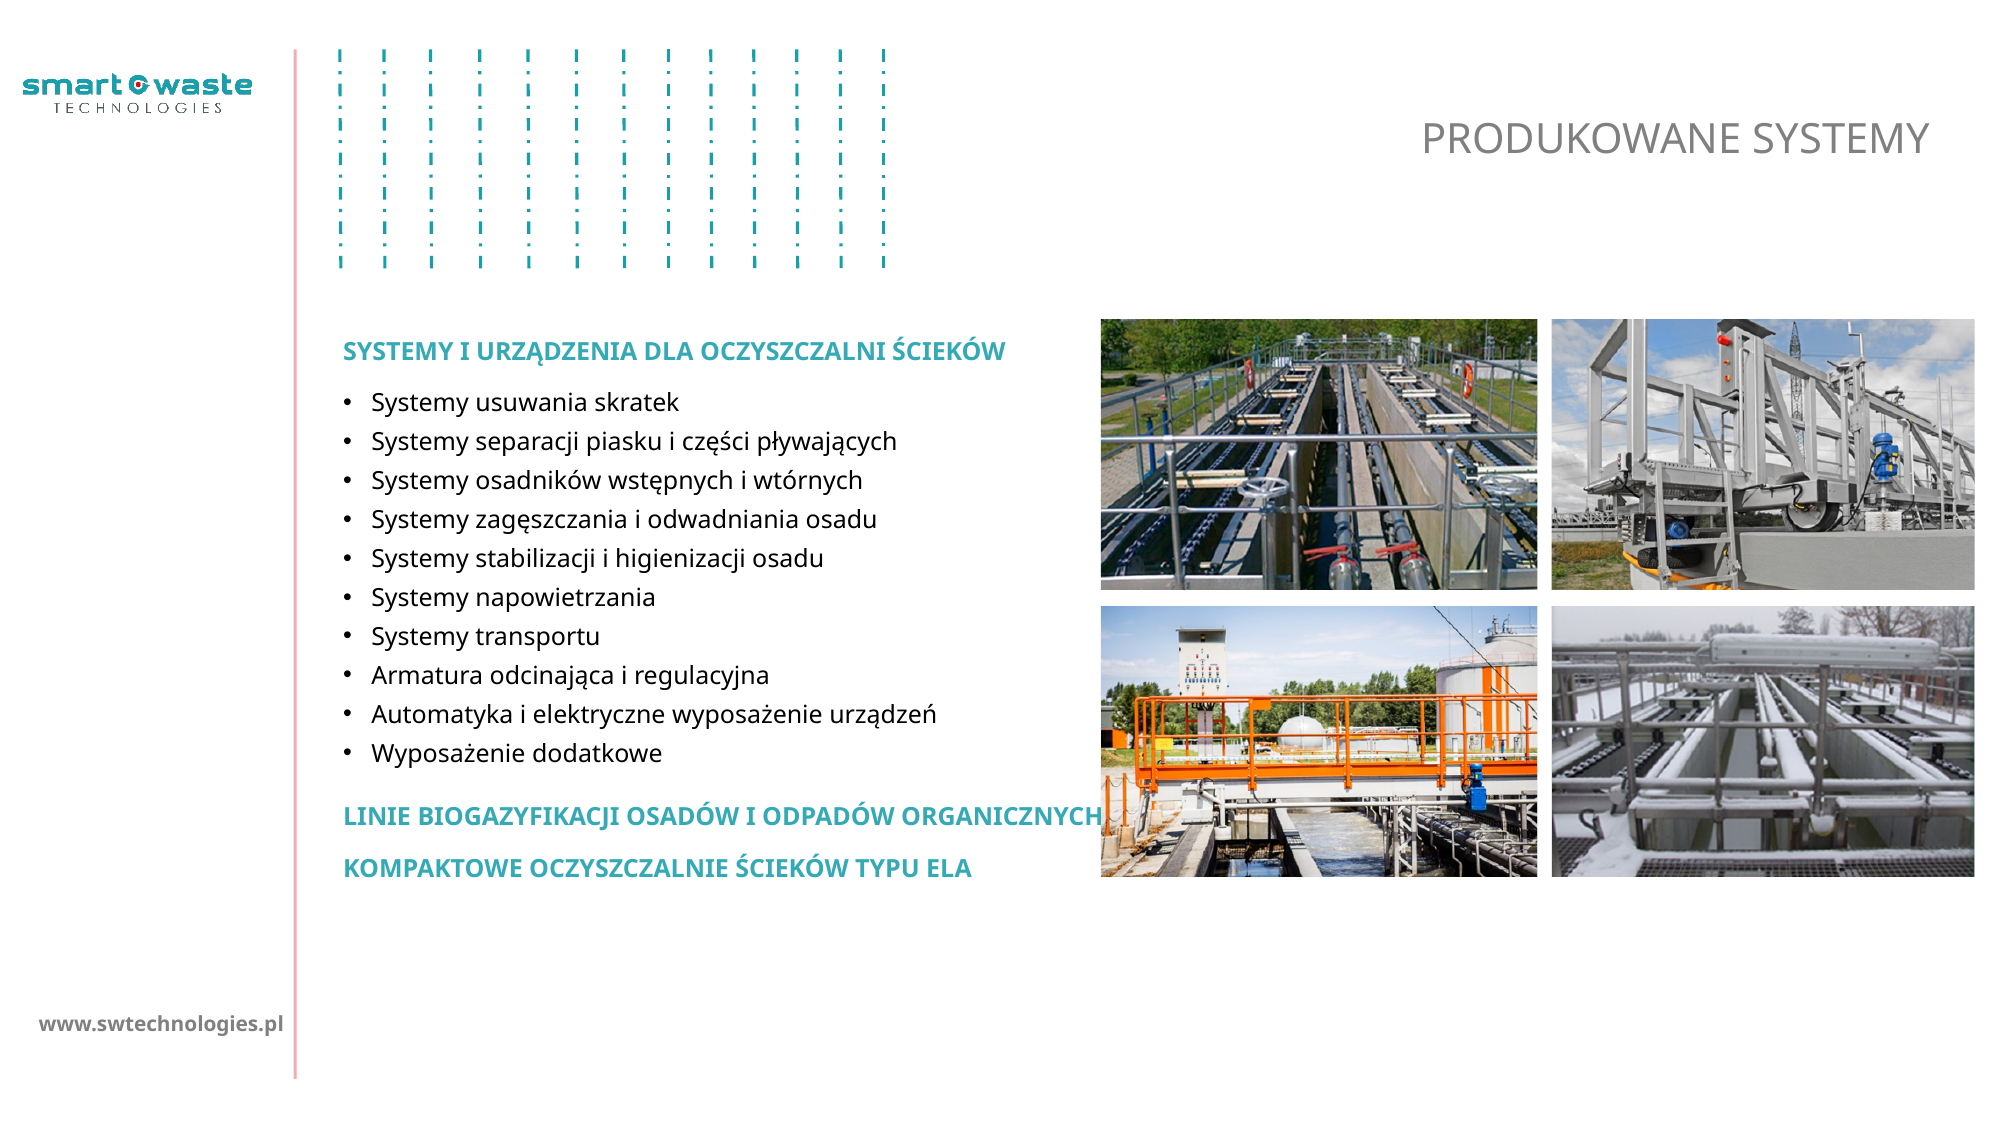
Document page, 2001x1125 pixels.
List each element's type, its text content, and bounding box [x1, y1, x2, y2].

text_box SYSTEMY I URZĄDZENIA DLA OCZYSZCZALNI ŚCIEKÓW Systemy usuwania skratek Systemy separacji piasku i części pływających Systemy osadników wstępnych i wtórnych Systemy zagęszczania i odwadniania osadu Systemy stabilizacji i higienizacji osadu Systemy napowietrzania Systemy transportu Armatura odcinająca i regulacyjna Automatyka i elektryczne wyposażenie urządzeń Wyposażenie dodatkowe LINIE BIOGAZYFIKACJI OSADÓW I ODPADÓW ORGANICZNYCH KOMPAKTOWE OCZYSZCZALNIE ŚCIEKÓW TYPU ELA [884, 318, 1247, 890]
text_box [23, 49, 884, 1079]
text_box PRODUKOWANE SYSTEMY [1229, 80, 1946, 194]
text_box [1100, 319, 1538, 590]
text_box [1551, 319, 1975, 590]
text_box [1551, 606, 1975, 877]
text_box [1100, 606, 1538, 877]
